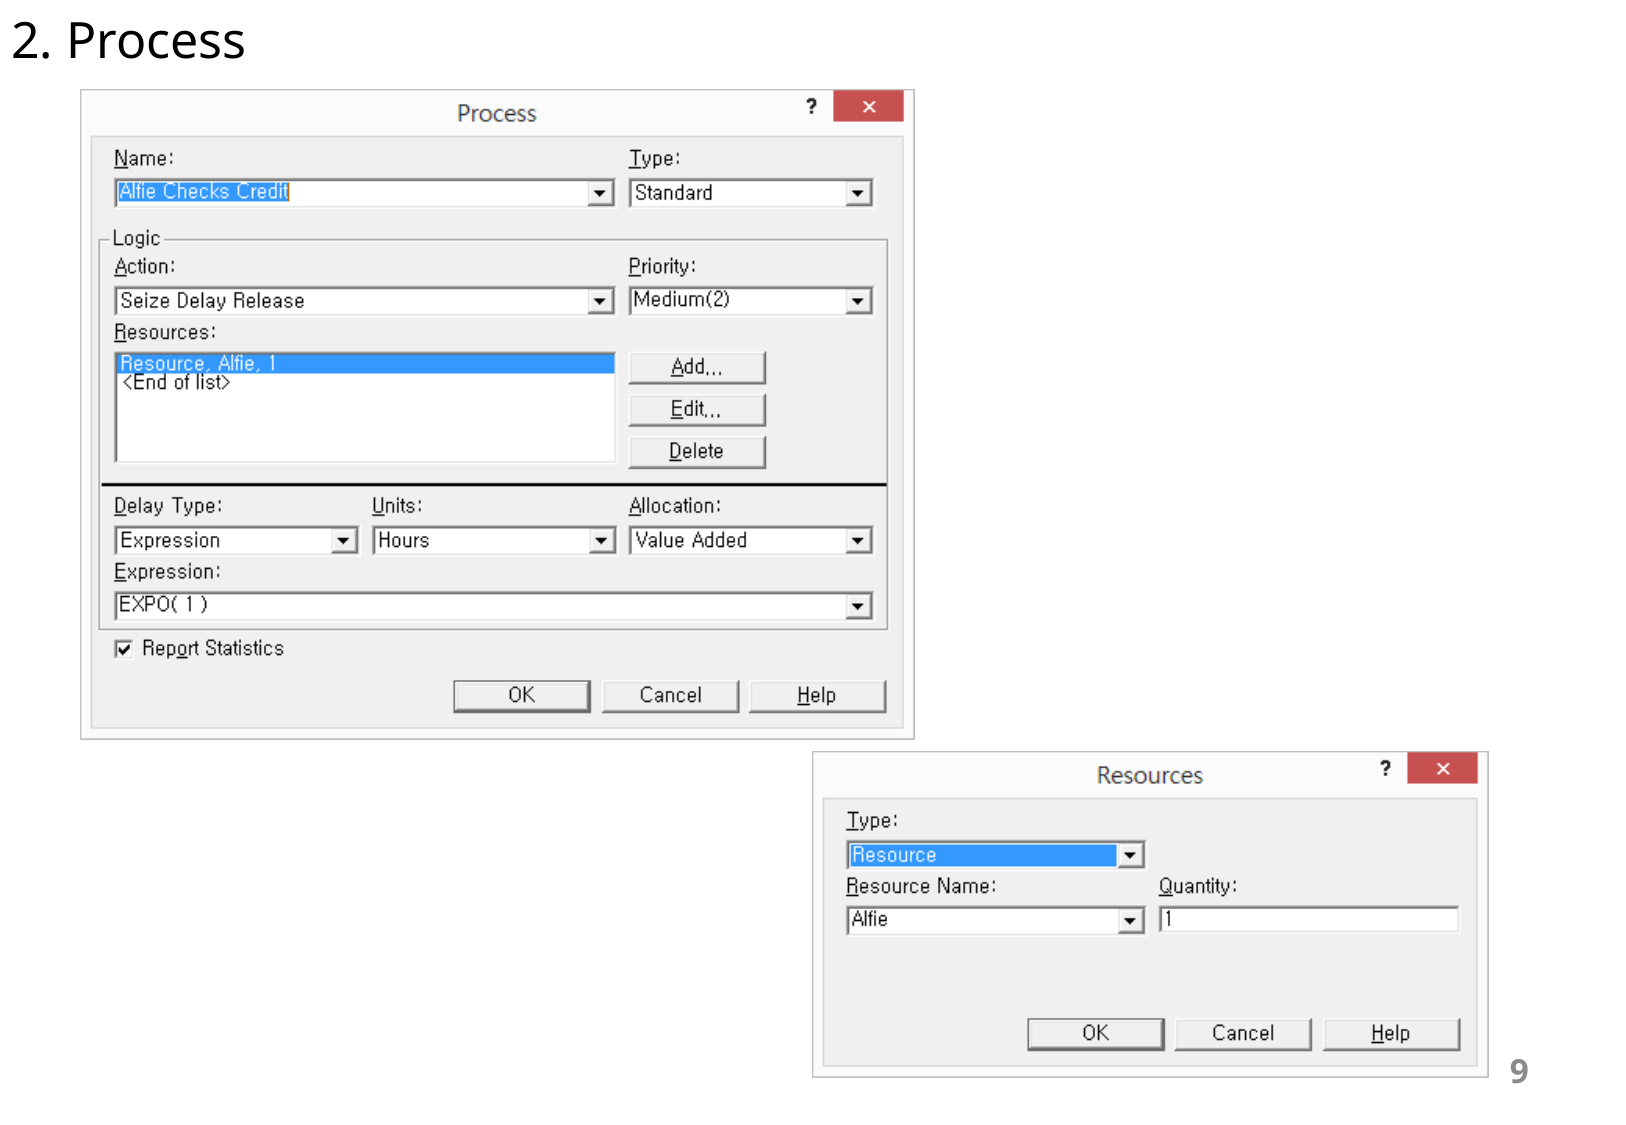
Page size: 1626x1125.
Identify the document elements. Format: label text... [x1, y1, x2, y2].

picture [79, 89, 915, 740]
picture [812, 751, 1490, 1079]
text_box 2. Process [0, 0, 262, 76]
slide_number 9 [1164, 1042, 1544, 1103]
